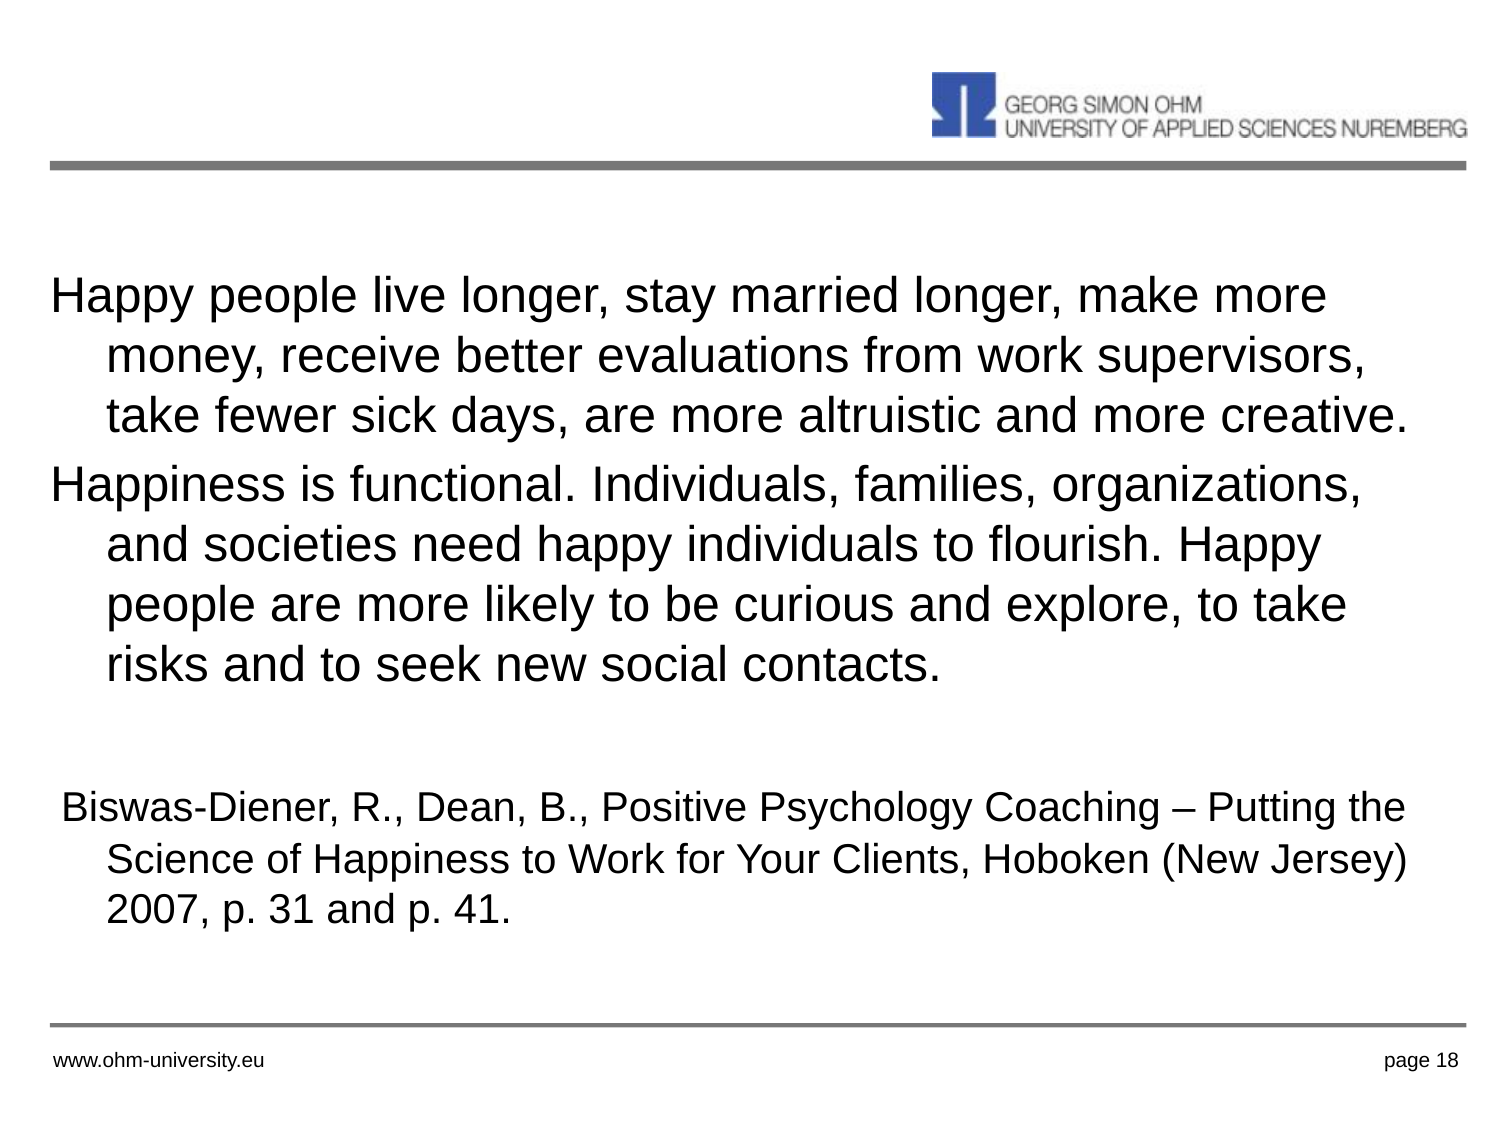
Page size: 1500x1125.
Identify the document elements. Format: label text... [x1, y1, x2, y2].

picture [932, 72, 1468, 138]
footer www.ohm-university.eu [52, 1046, 1231, 1107]
slide_number page 18 [1340, 1046, 1460, 1077]
list Happy people live longer, stay married longer, make more money, receive better evaluations from work supervisors, take fewer sick days, are more altruistic and more creative. Happiness is functional. Individuals, families, organizations, and societies need happy individuals to flourish. Happy people are more likely to be curious and explore, to take risks and to seek new social contacts. Biswas-Diener, R., Dean, B., Positive Psychology Coaching – Putting the Science of Happiness to Work for Your Clients, Hoboken (New Jersey) 2007, p. 31 and p. 41. [49, 184, 1461, 1000]
